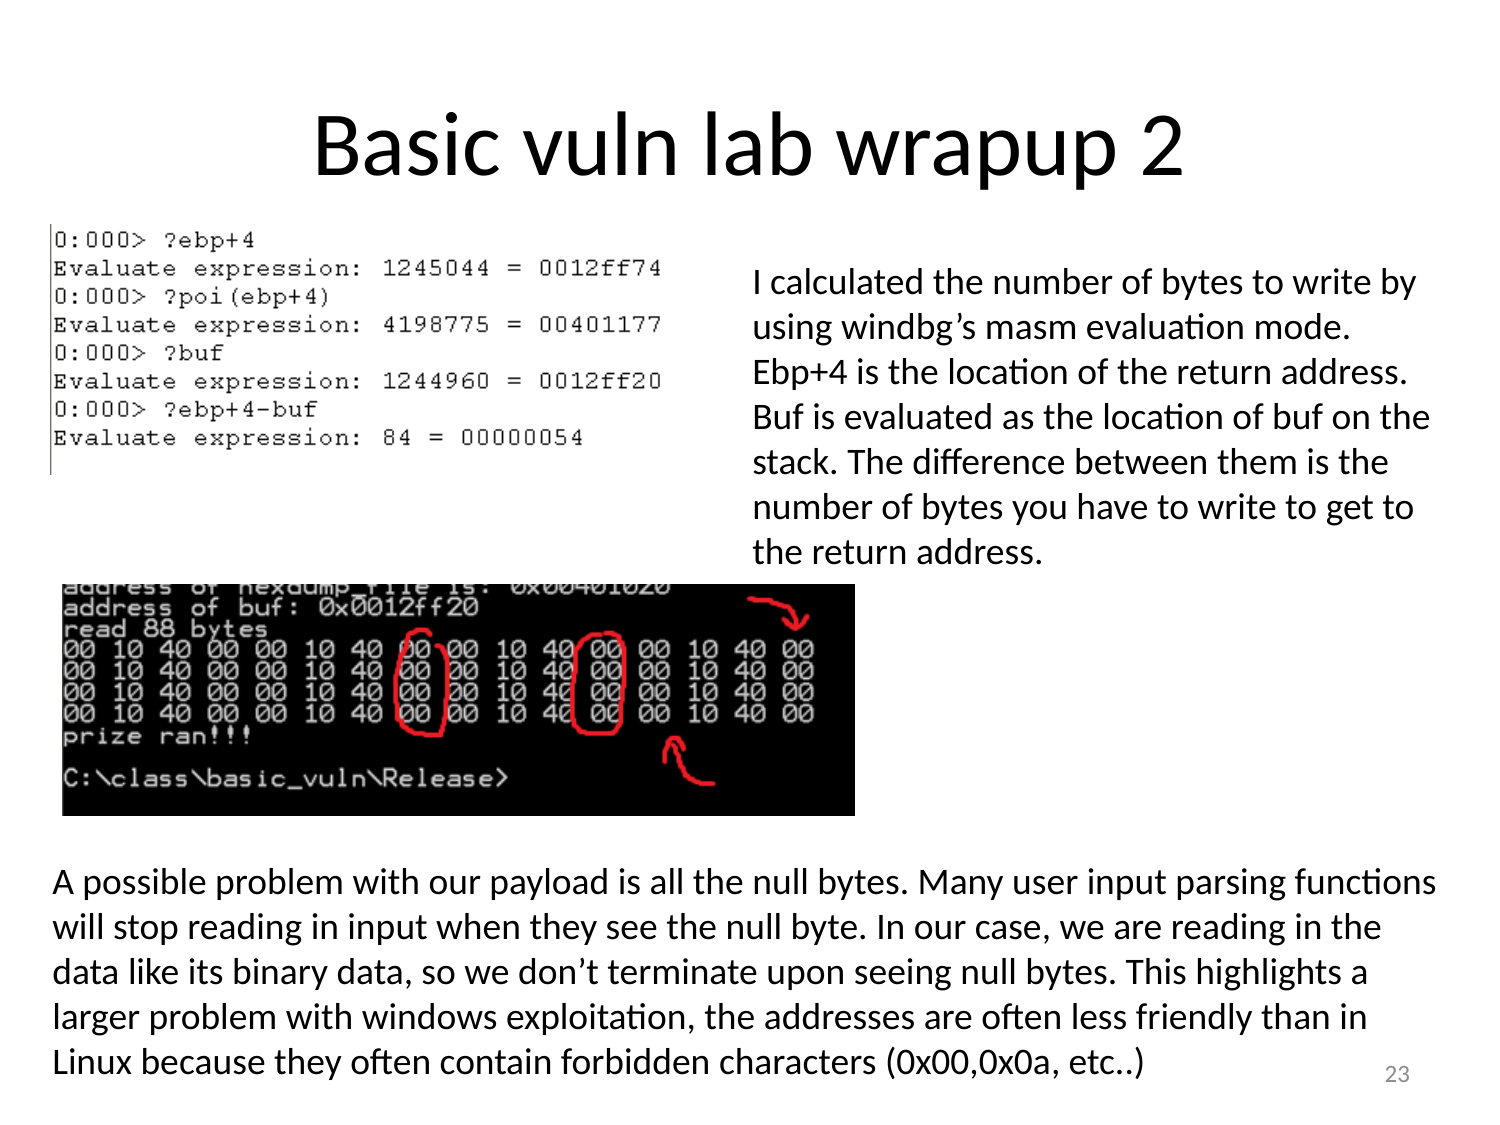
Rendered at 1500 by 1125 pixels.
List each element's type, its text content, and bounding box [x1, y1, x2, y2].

picture [49, 224, 721, 476]
text_box A possible problem with our payload is all the null bytes. Many user input parsing functions will stop reading in input when they see the null byte. In our case, we are reading in the data like its binary data, so we don’t terminate upon seeing null bytes. This highlights a larger problem with windows exploitation, the addresses are often less friendly than in Linux because they often contain forbidden characters (0x00,0x0a, etc..) [37, 849, 1463, 1090]
title Basic vuln lab wrapup 2 [75, 45, 1425, 233]
slide_number 23 [1074, 1042, 1425, 1103]
text_box I calculated the number of bytes to write by using windbg’s masm evaluation mode. Ebp+4 is the location of the return address. Buf is evaluated as the location of buf on the stack. The difference between them is the number of bytes you have to write to get to the return address. [737, 249, 1463, 580]
picture [62, 584, 855, 816]
